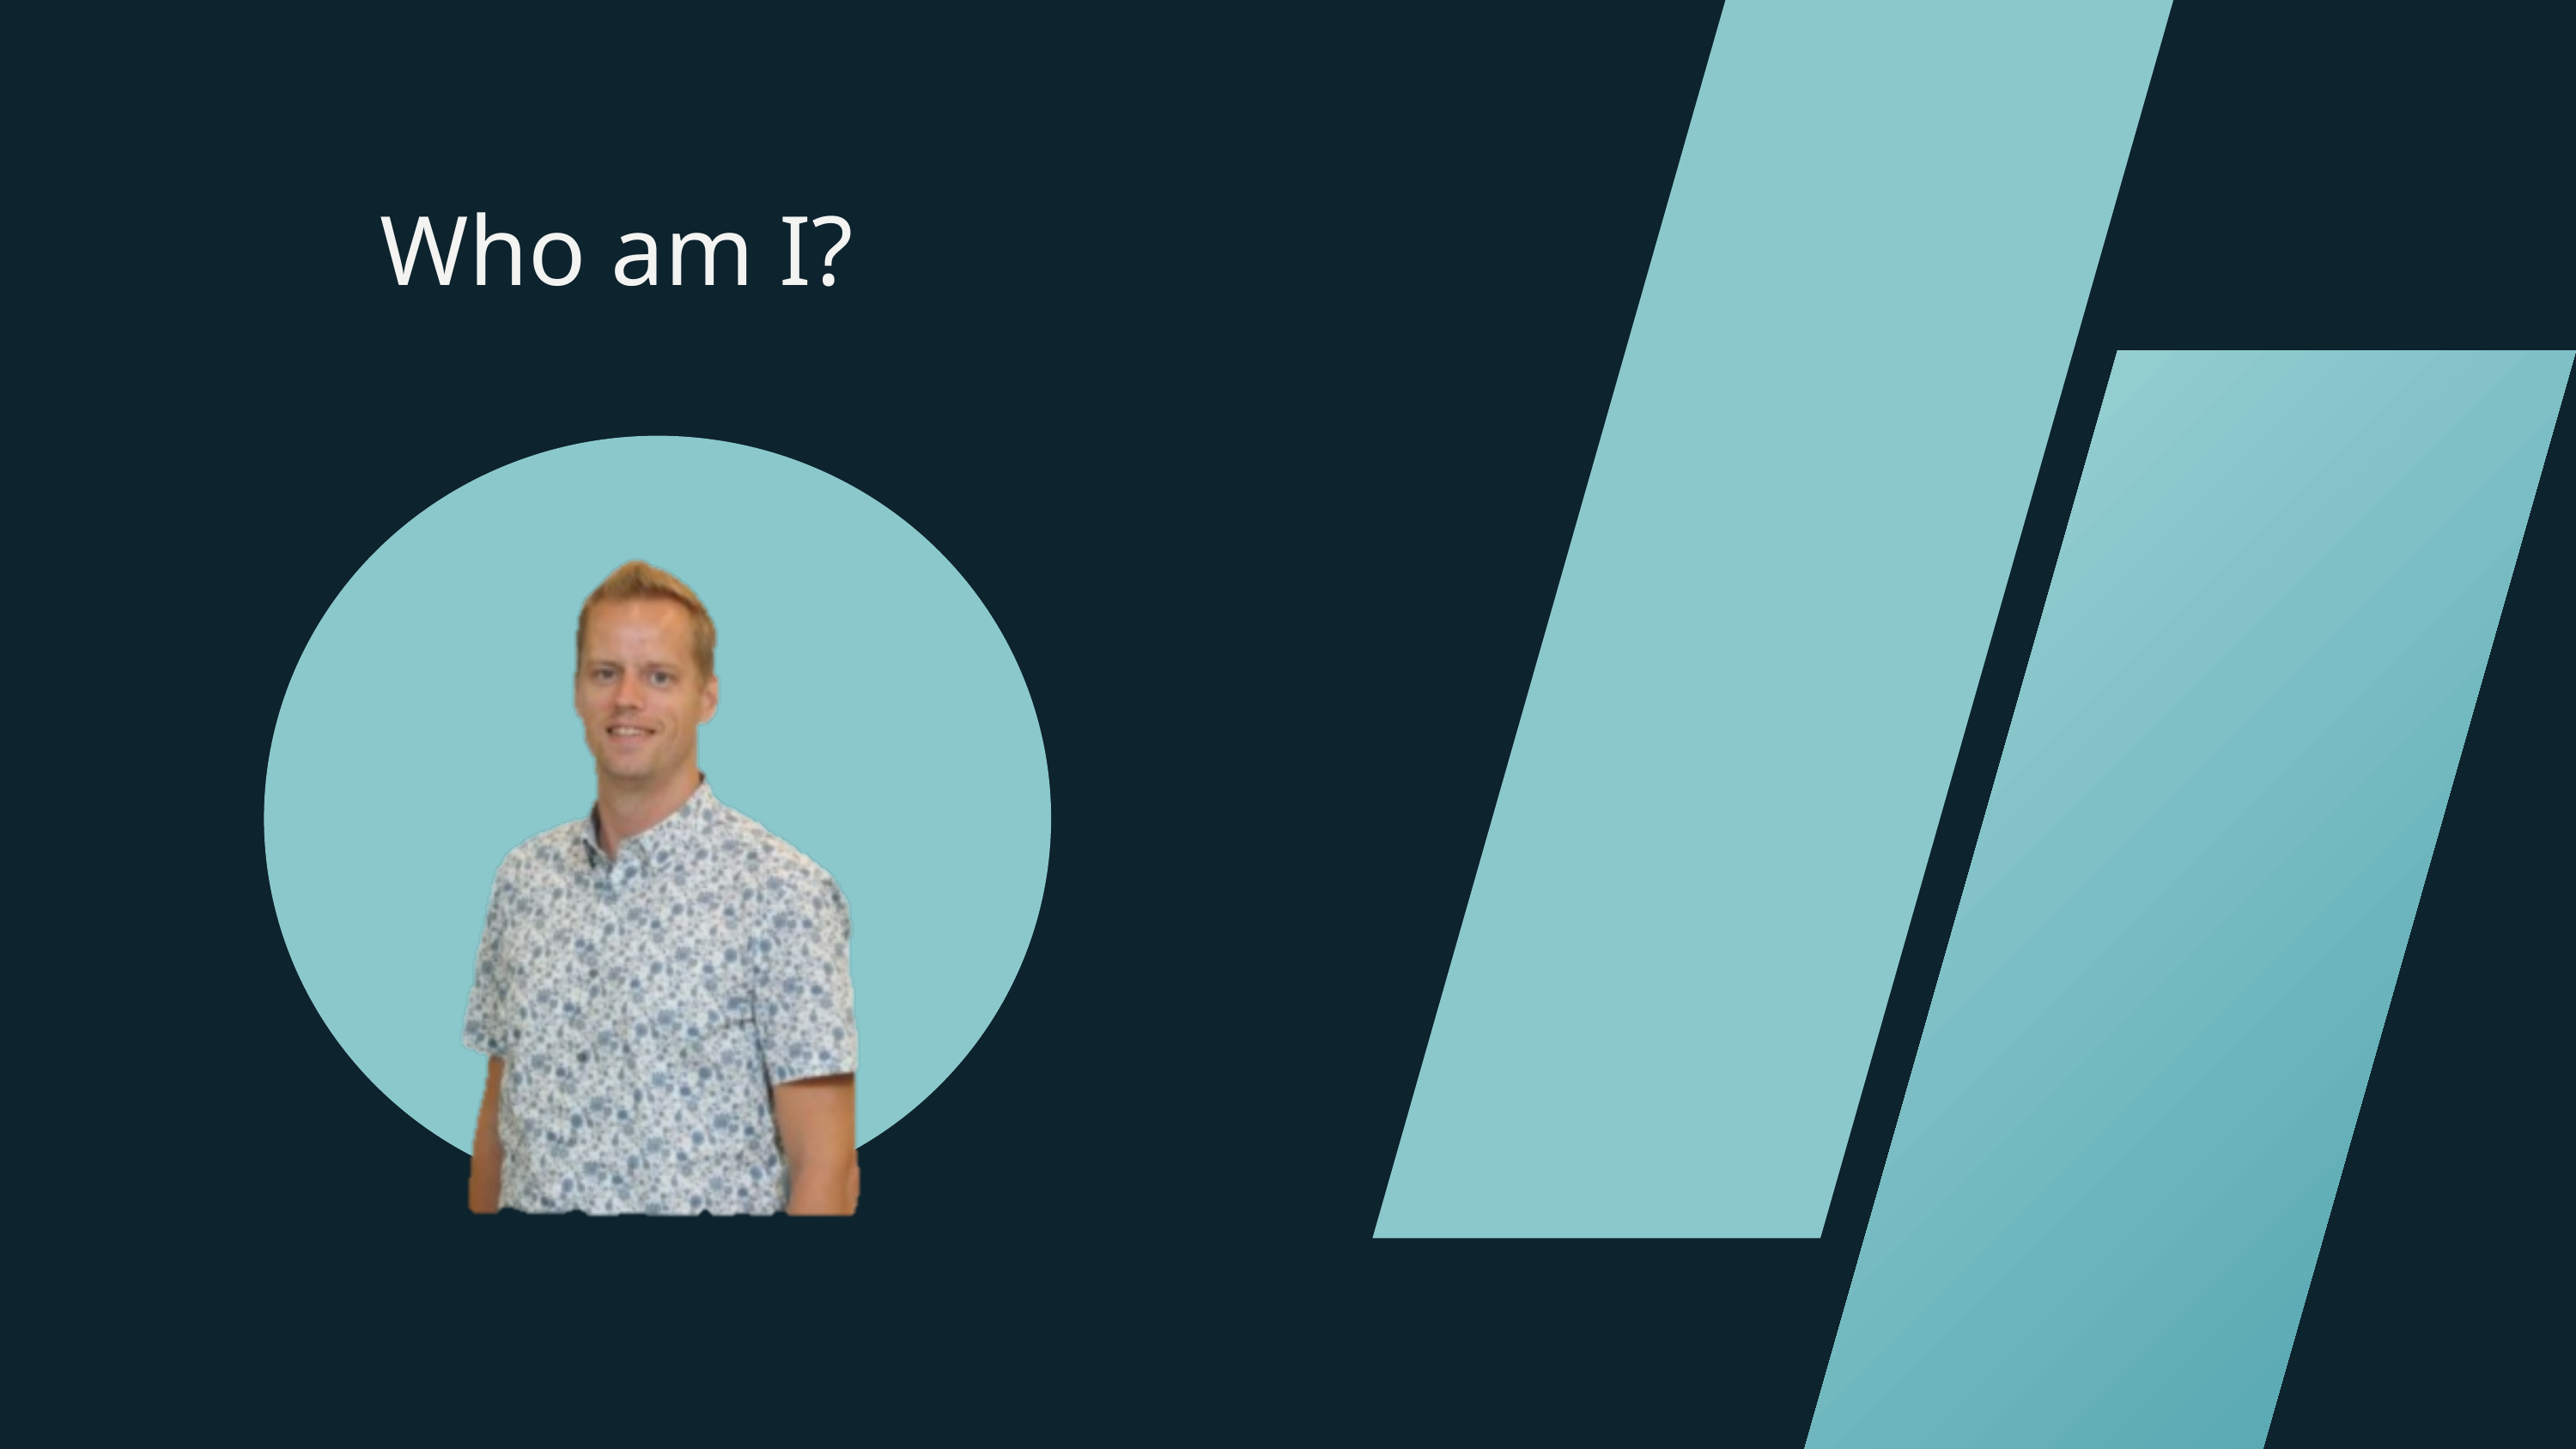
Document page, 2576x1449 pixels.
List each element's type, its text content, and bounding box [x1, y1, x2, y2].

picture [204, 455, 1047, 1300]
text_box [1372, 1, 2173, 1239]
text_box Who am I? [380, 192, 1613, 305]
text_box [537, 435, 779, 454]
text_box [1777, 350, 2576, 1449]
